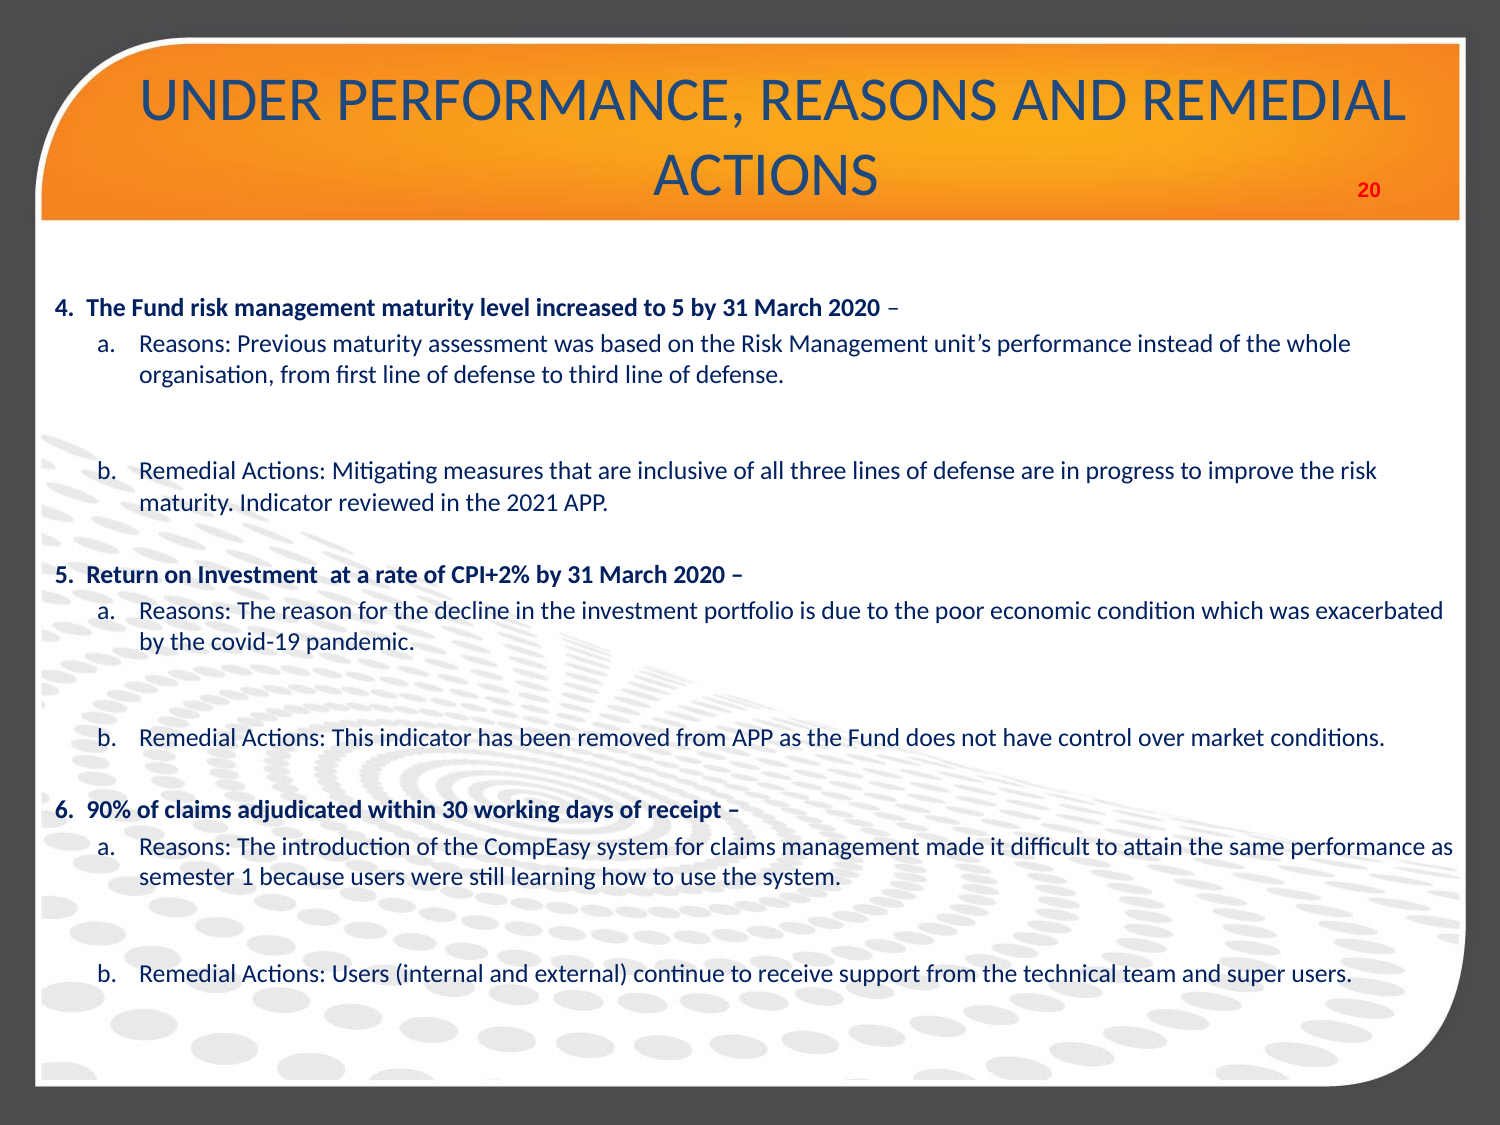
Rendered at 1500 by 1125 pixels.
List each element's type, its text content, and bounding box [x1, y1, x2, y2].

list The Fund risk management maturity level increased to 5 by 31 March 2020 – Reasons: Previous maturity assessment was based on the Risk Management unit’s performance instead of the whole organisation, from first line of defense to third line of defense. Remedial Actions: Mitigating measures that are inclusive of all three lines of defense are in progress to improve the risk maturity. Indicator reviewed in the 2021 APP. Return on Investment at a rate of CPI+2% by 31 March 2020 – Reasons: The reason for the decline in the investment portfolio is due to the poor economic condition which was exacerbated by the covid-19 pandemic. Remedial Actions: This indicator has been removed from APP as the Fund does not have control over market conditions. 90% of claims adjudicated within 30 working days of receipt – Reasons: The introduction of the CompEasy system for claims management made it difficult to attain the same performance as semester 1 because users were still learning how to use the system. Remedial Actions: Users (internal and external) continue to receive support from the technical team and super users. [39, 238, 1482, 974]
text_box 20 [1342, 168, 1428, 209]
title UNDER PERFORMANCE, REASONS AND REMEDIAL ACTIONS [105, 55, 1443, 210]
picture [0, 0, 1500, 1125]
